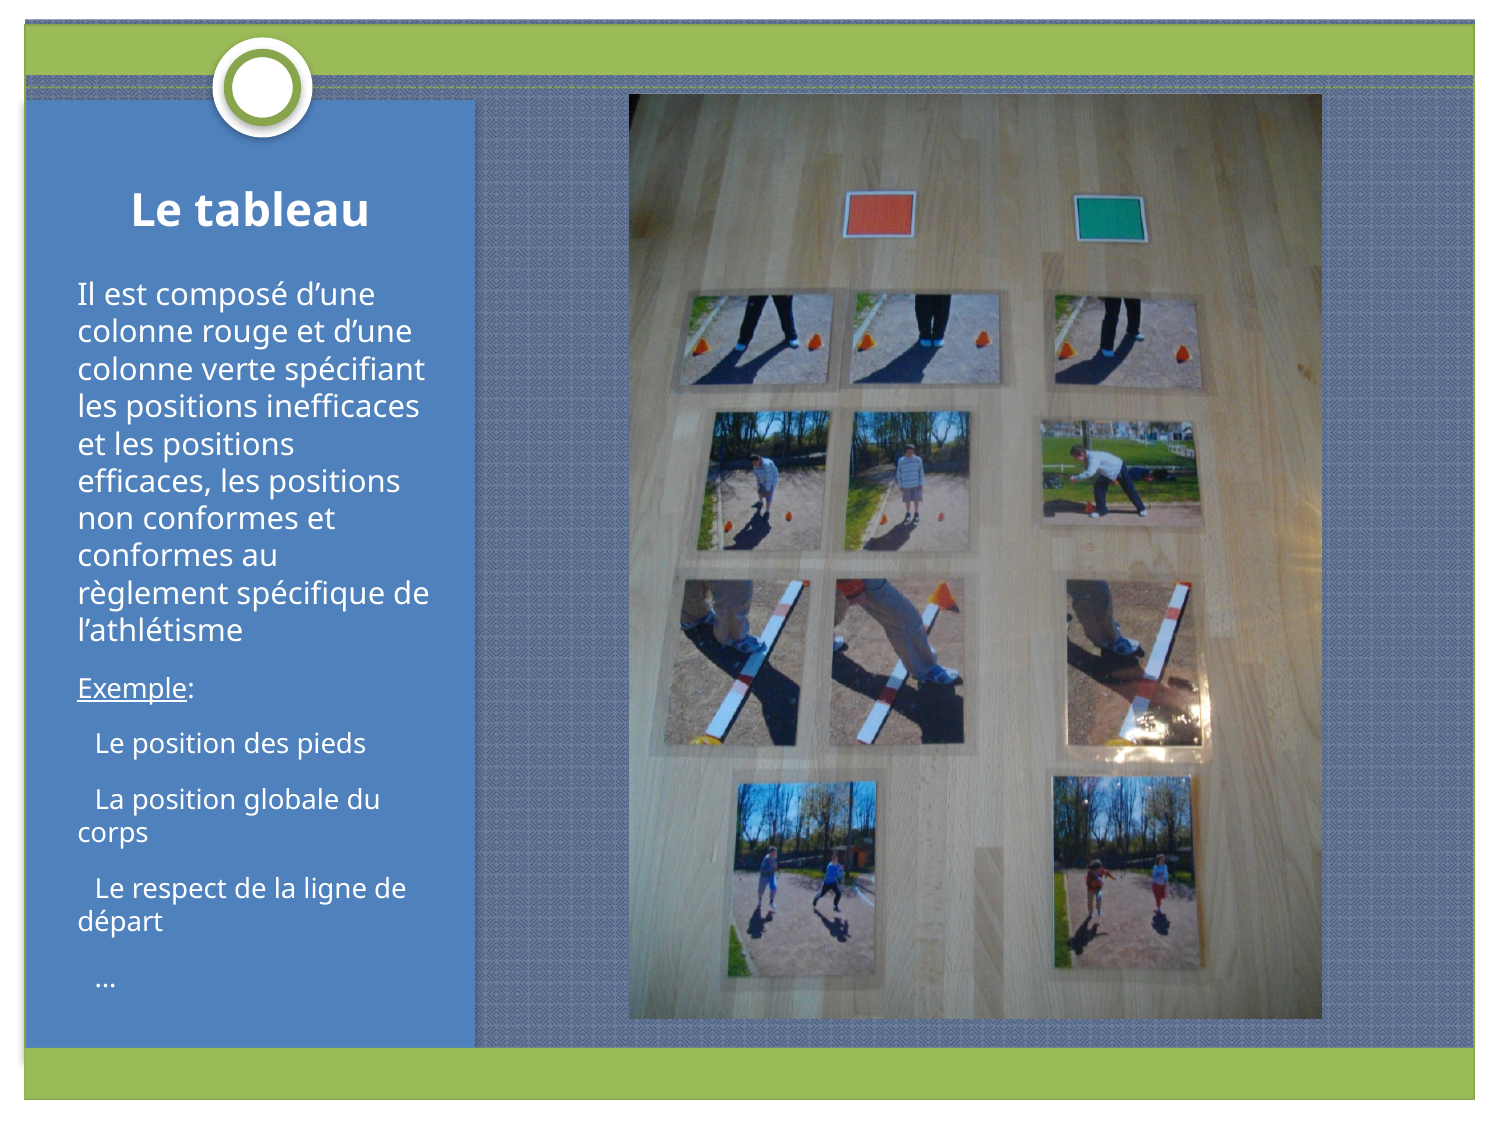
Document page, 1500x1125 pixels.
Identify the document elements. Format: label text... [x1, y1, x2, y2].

title Le tableau [62, 149, 450, 244]
picture [629, 94, 1322, 209]
list Il est composé d’une colonne rouge et d’une colonne verte spécifiant les positions inefficaces et les positions efficaces, les positions non conformes et conformes au règlement spécifique de l’athlétisme Exemple: Le position des pieds La position globale du corps Le respect de la ligne de départ … [62, 267, 450, 1005]
picture [629, 904, 1322, 1018]
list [512, 209, 1438, 904]
